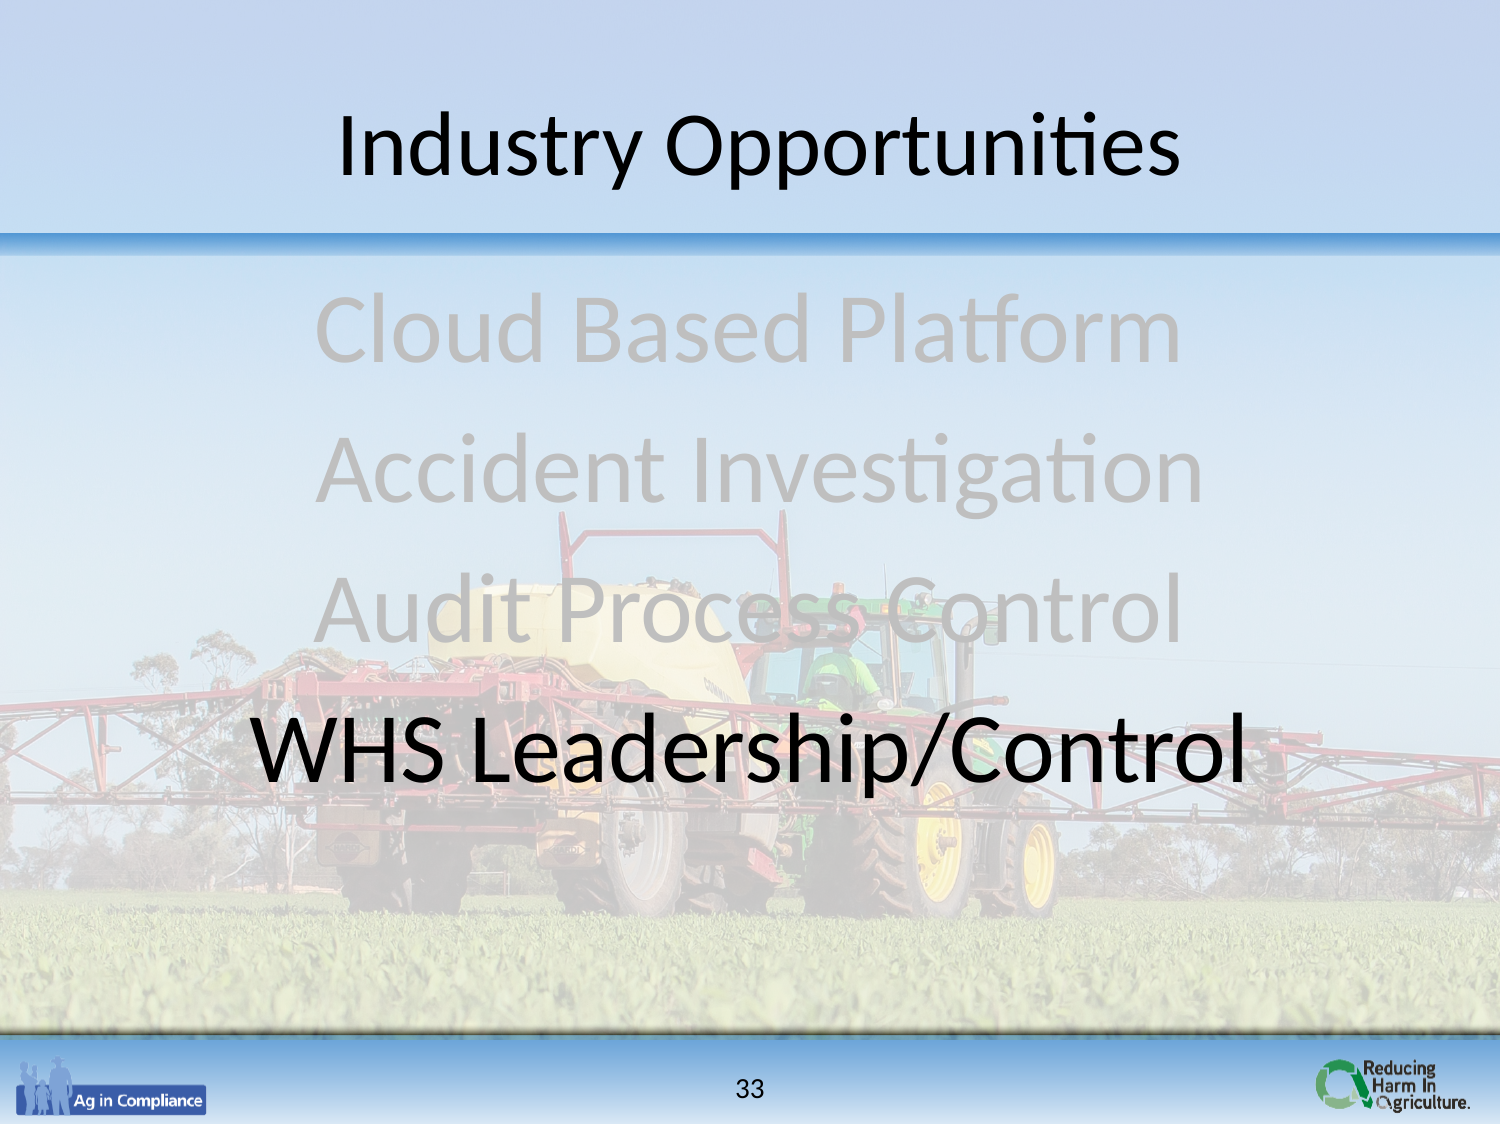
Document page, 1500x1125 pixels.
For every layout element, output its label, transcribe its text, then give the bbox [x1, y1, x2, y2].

slide_number 33 [0, 1062, 1500, 1123]
picture [0, 0, 1500, 1062]
